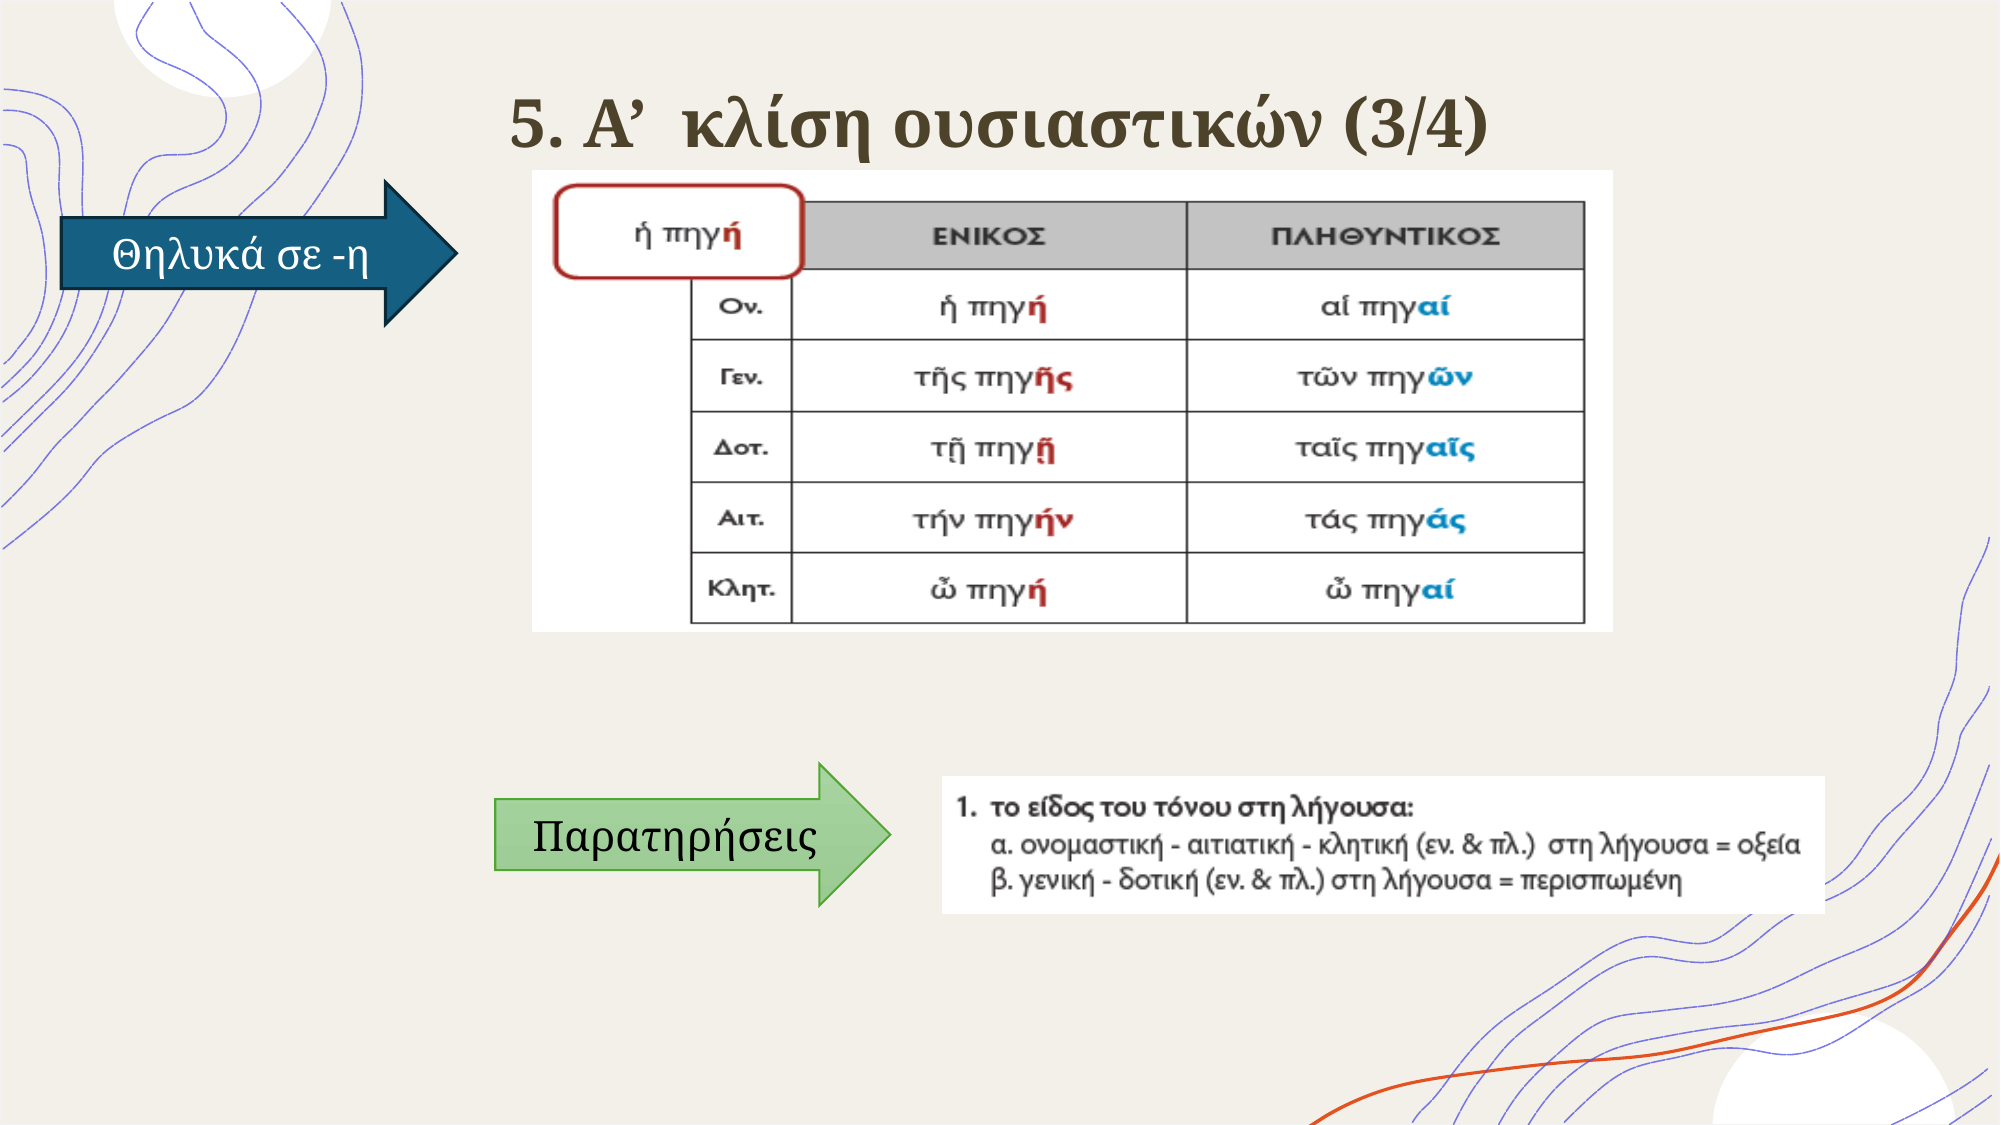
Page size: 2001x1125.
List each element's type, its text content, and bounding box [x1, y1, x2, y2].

text_box Θηλυκά σε -η [59, 178, 459, 328]
title 5. Α’ κλίση ουσιαστικών (3/4) [137, 59, 1863, 183]
text_box Παρατηρήσεις [494, 761, 892, 909]
picture [532, 170, 1614, 633]
picture [942, 776, 1825, 915]
